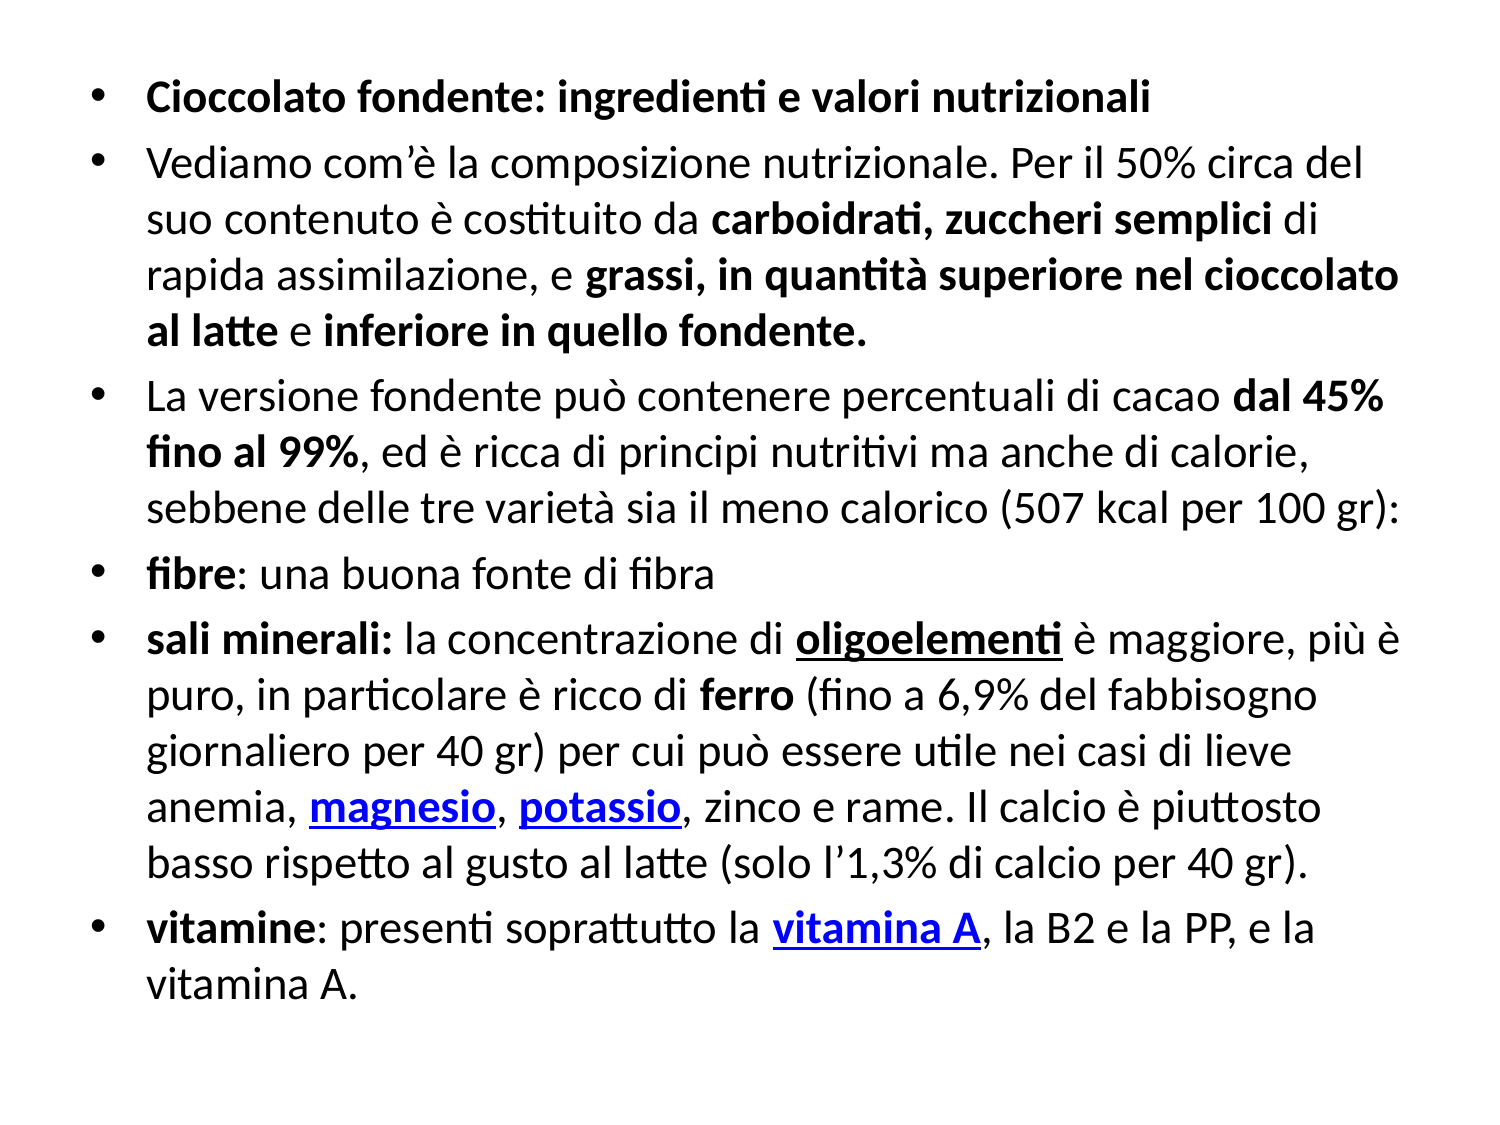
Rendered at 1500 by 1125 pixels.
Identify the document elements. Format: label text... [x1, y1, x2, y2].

list Cioccolato fondente: ingredienti e valori nutrizionali Vediamo com’è la composizione nutrizionale. Per il 50% circa del suo contenuto è costituito da carboidrati, zuccheri semplici di rapida assimilazione, e grassi, in quantità superiore nel cioccolato al latte e inferiore in quello fondente. La versione fondente può contenere percentuali di cacao dal 45% fino al 99%, ed è ricca di principi nutritivi ma anche di calorie, sebbene delle tre varietà sia il meno calorico (507 kcal per 100 gr): fibre: una buona fonte di fibra sali minerali: la concentrazione di oligoelementi è maggiore, più è puro, in particolare è ricco di ferro (fino a 6,9% del fabbisogno giornaliero per 40 gr) per cui può essere utile nei casi di lieve anemia, magnesio, potassio, zinco e rame. Il calcio è piuttosto basso rispetto al gusto al latte (solo l’1,3% di calcio per 40 gr). vitamine: presenti soprattutto la vitamina A, la B2 e la PP, e la vitamina A. [75, 58, 1425, 1079]
